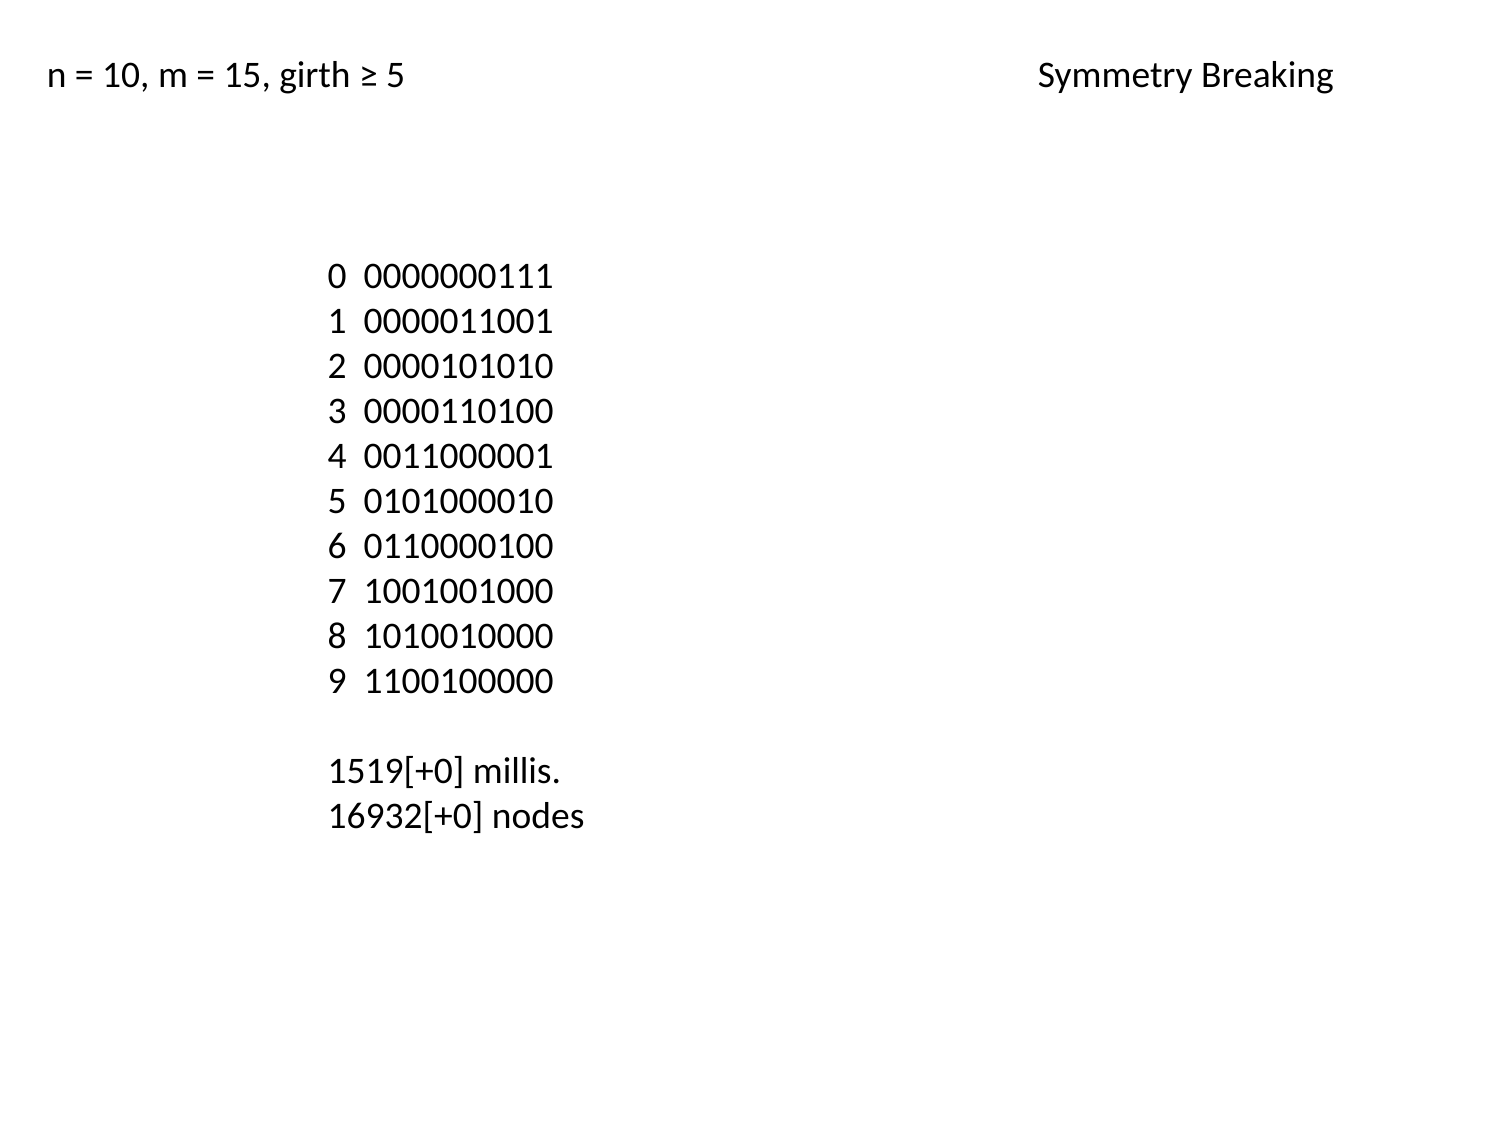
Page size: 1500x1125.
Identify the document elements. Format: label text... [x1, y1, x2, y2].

text_box 0 0000000111 1 0000011001 2 0000101010 3 0000110100 4 0011000001 5 0101000010 6 0110000100 7 1001001000 8 1010010000 9 1100100000 1519[+0] millis. 16932[+0] nodes [312, 243, 1063, 844]
text_box Symmetry Breaking [1023, 42, 1350, 103]
text_box n = 10, m = 15, girth ≥ 5 [32, 42, 421, 103]
